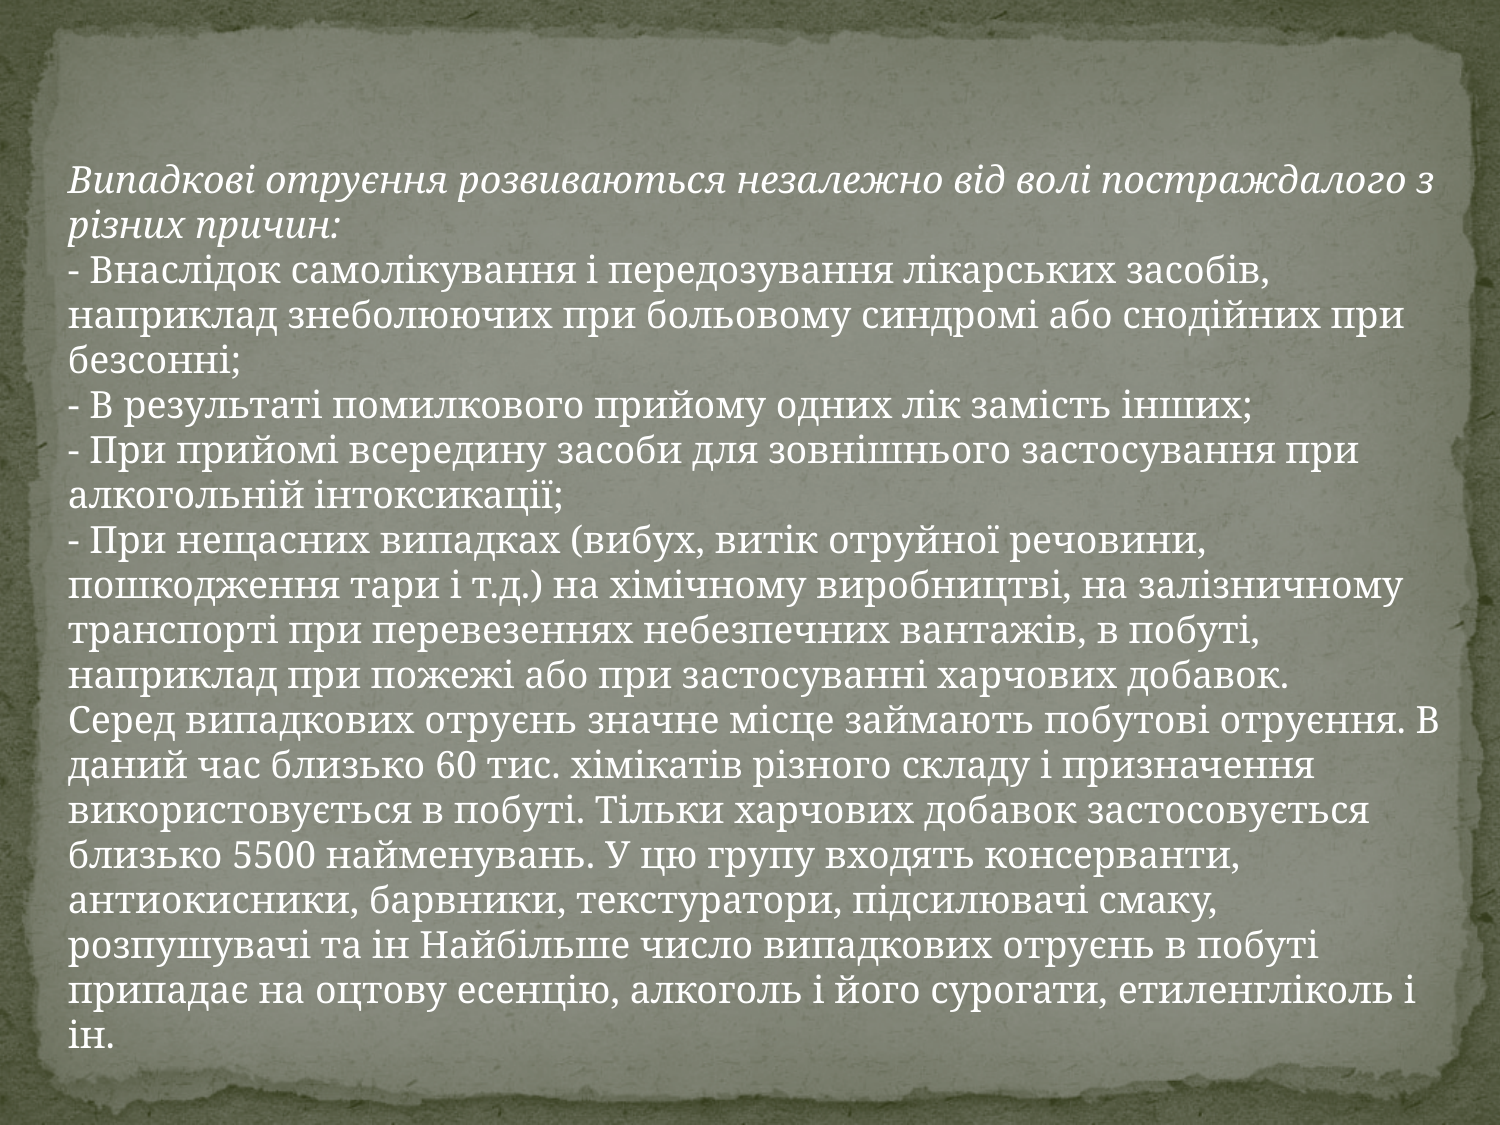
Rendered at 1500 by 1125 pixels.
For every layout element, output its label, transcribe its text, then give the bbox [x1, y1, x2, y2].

text_box Випадкові отруєння розвиваються незалежно від волі постраждалого з різних причин: - Внаслідок самолікування і передозування лікарських засобів, наприклад знеболюючих при больовому синдромі або снодійних при безсонні; - В результаті помилкового прийому одних лік замість інших; - При прийомі всередину засоби для зовнішнього застосування при алкогольній інтоксикації; - При нещасних випадках (вибух, витік отруйної речовини, пошкодження тари і т.д.) на хімічному виробництві, на залізничному транспорті при перевезеннях небезпечних вантажів, в побуті, наприклад при пожежі або при застосуванні харчових добавок. Серед випадкових отруєнь значне місце займають побутові отруєння. В даний час близько 60 тис. хімікатів різного складу і призначення використовується в побуті. Тільки харчових добавок застосовується близько 5500 найменувань. У цю групу входять консерванти, антиокисники, барвники, текстуратори, підсилювачі смаку, розпушувачі та ін Найбільше число випадкових отруєнь в побуті припадає на оцтову есенцію, алкоголь і його сурогати, етиленгліколь і ін. [53, 148, 1459, 1064]
